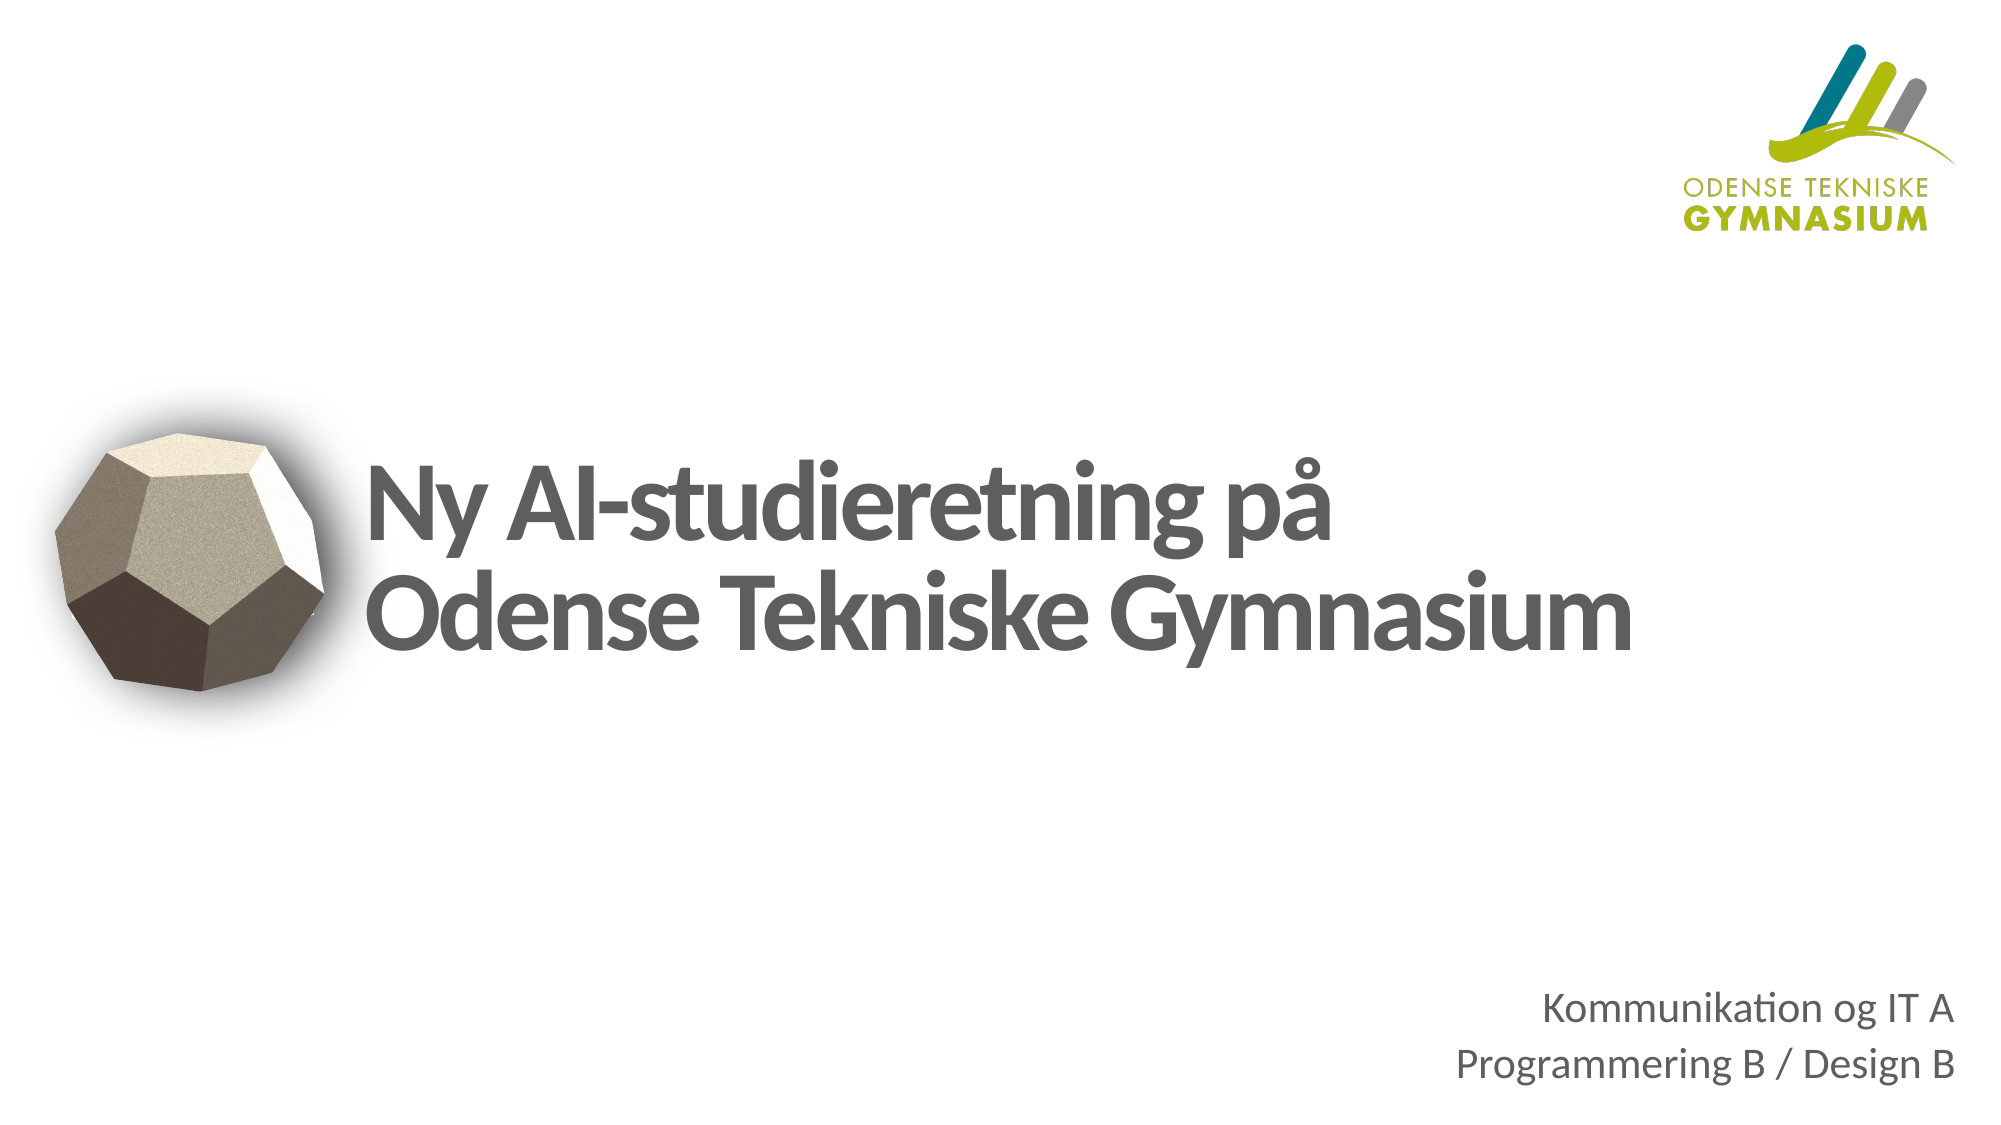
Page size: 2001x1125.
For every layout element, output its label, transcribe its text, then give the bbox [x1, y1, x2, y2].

picture [54, 433, 325, 692]
text_box Kommunikation og IT A [1538, 975, 1959, 1030]
text_box Ny AI-studieretning på Odense Tekniske Gymnasium [360, 448, 1965, 677]
text_box Programmering B / Design B [1451, 1030, 1960, 1092]
picture [1684, 43, 1955, 231]
